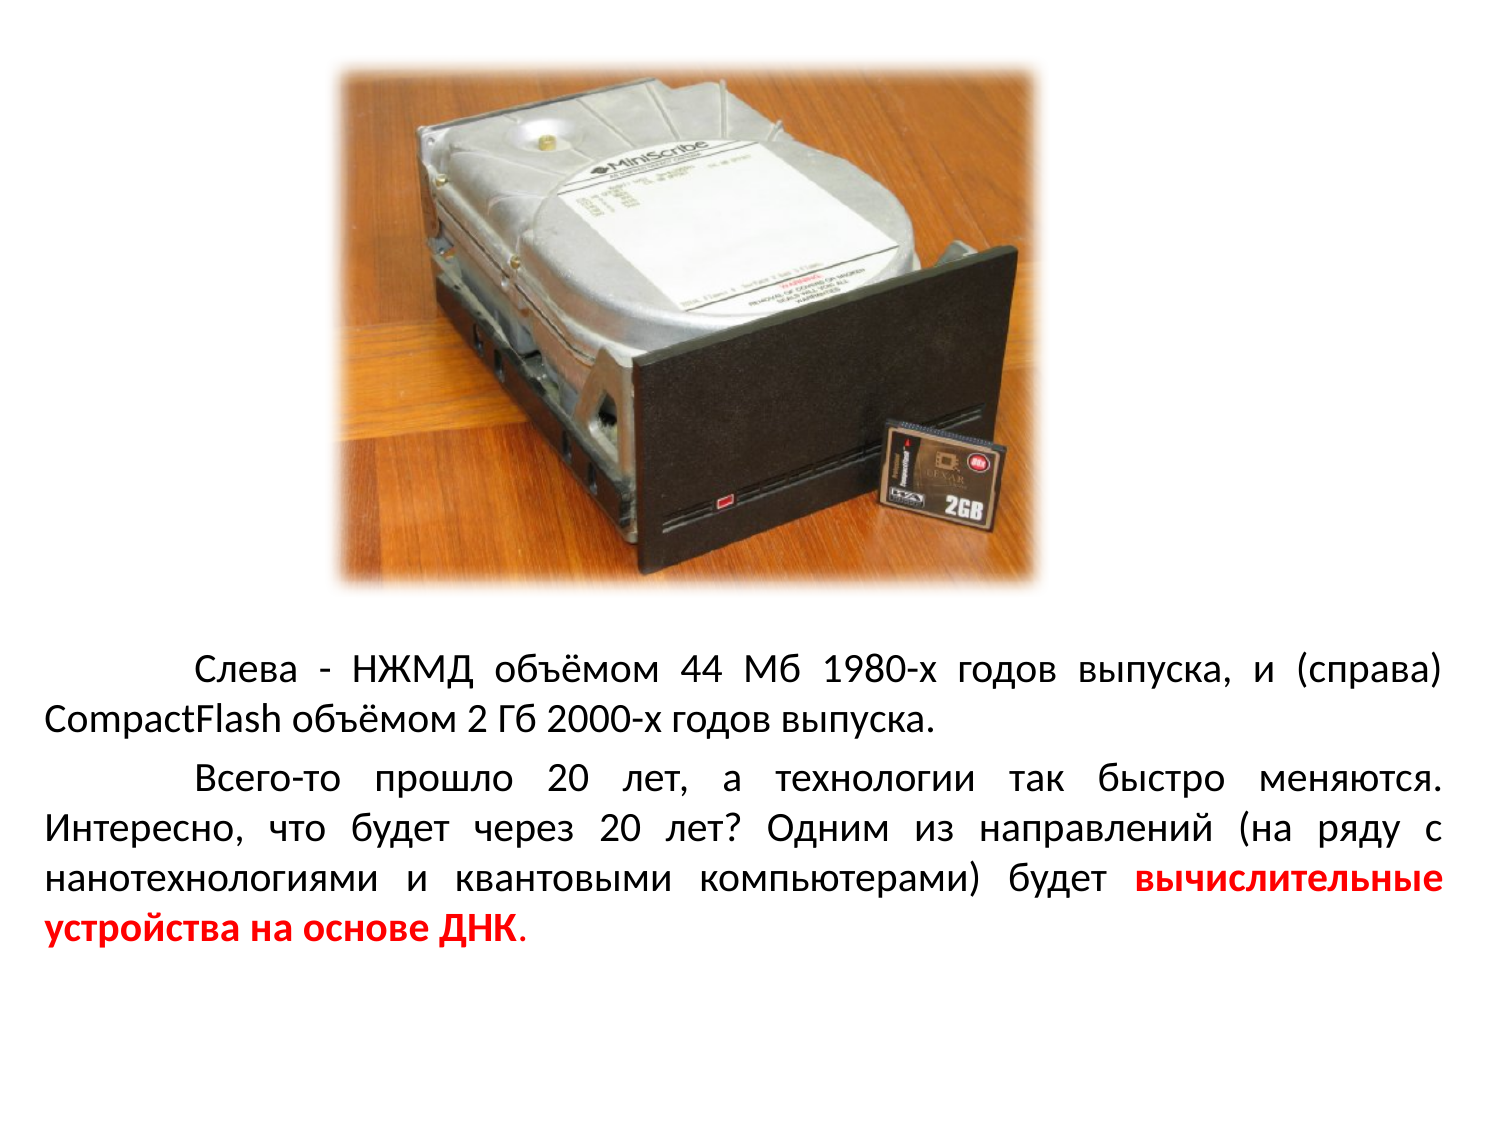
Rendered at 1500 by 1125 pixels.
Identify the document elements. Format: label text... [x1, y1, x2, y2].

list Слева - НЖМД объёмом 44 Мб 1980-х годов выпуска, и (справа) CompactFlash объёмом 2 Гб 2000-х годов выпуска. Всего-то прошло 20 лет, а технологии так быстро меняются. Интересно, что будет через 20 лет? Одним из направлений (на ряду с нанотехнологиями и квантовыми компьютерами) будет вычислительные устройства на основе ДНК. [29, 633, 1459, 1024]
picture [324, 54, 1050, 599]
